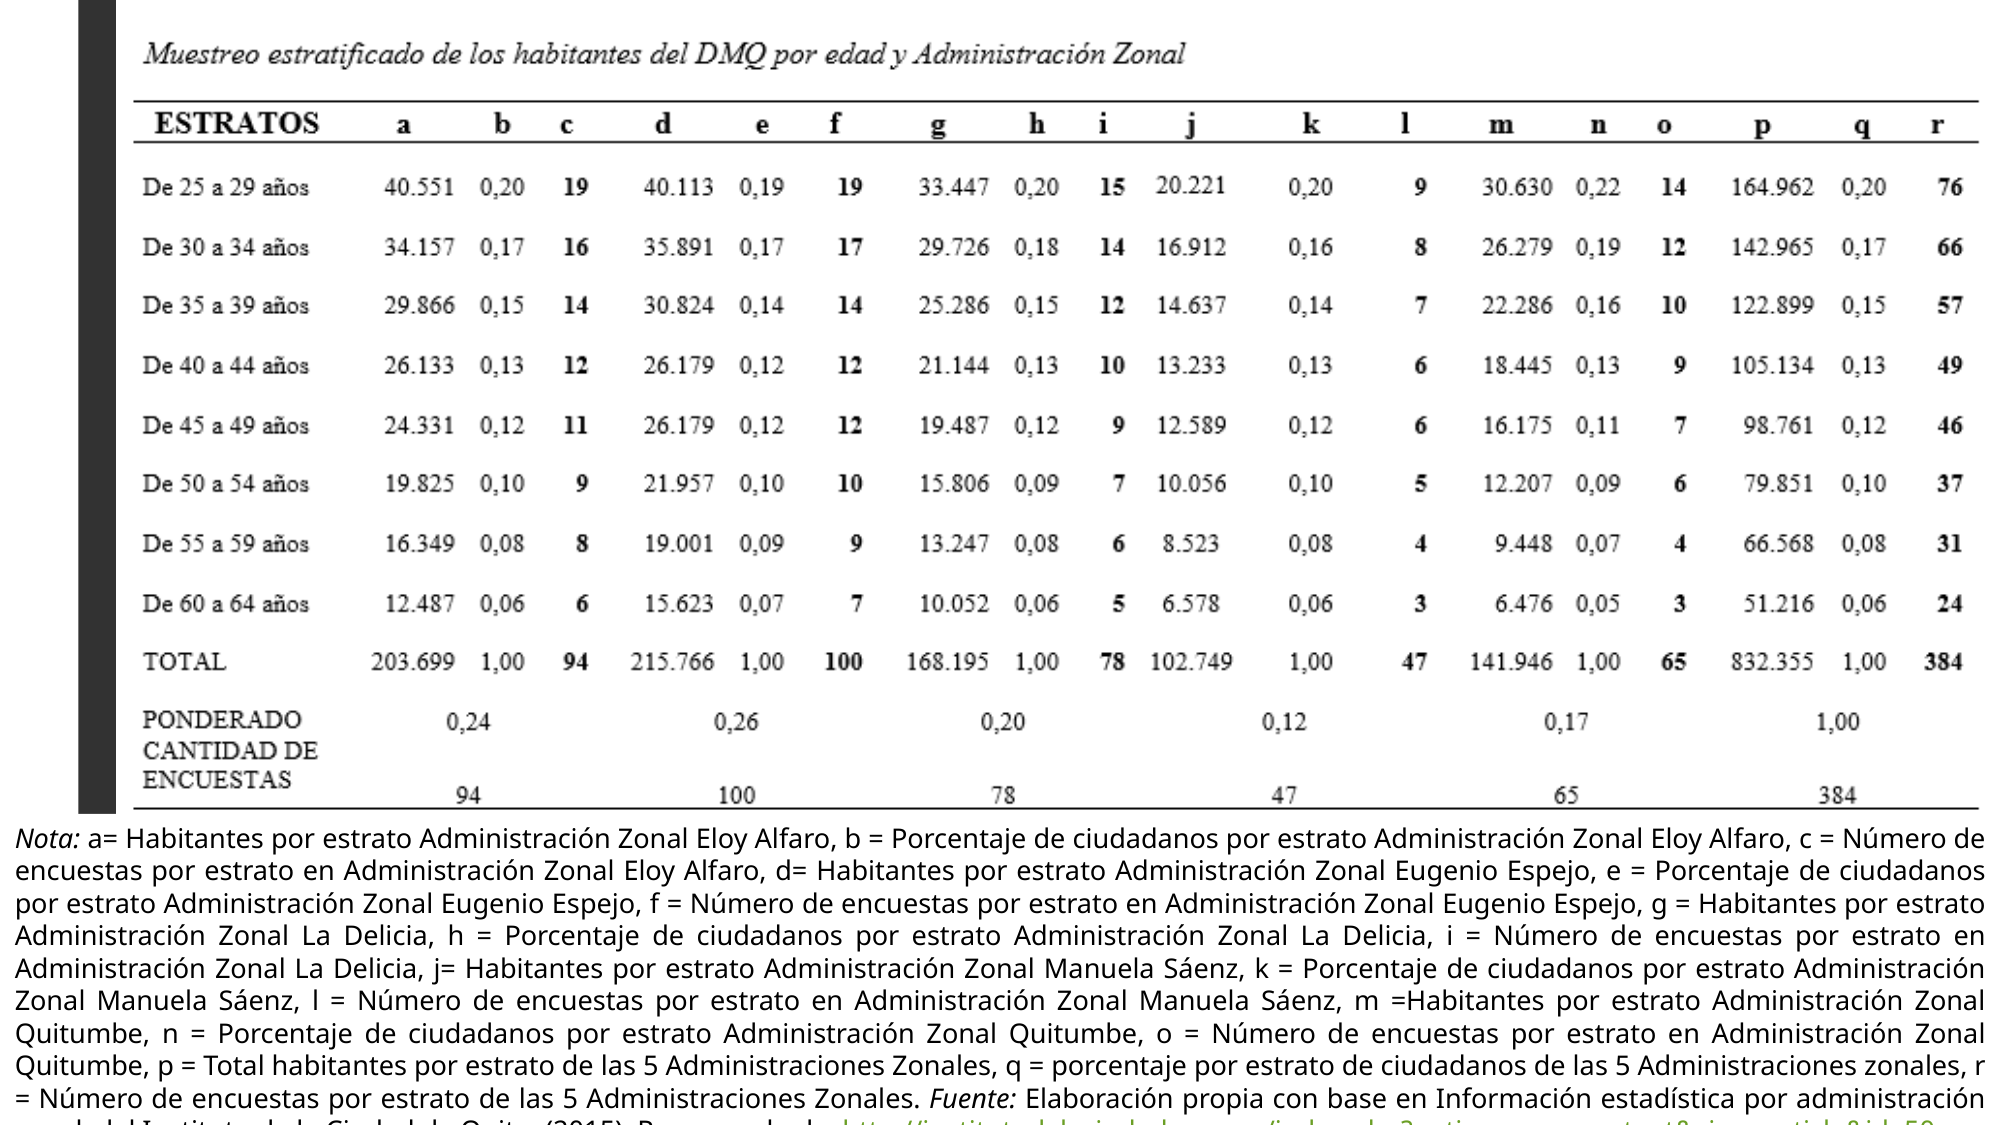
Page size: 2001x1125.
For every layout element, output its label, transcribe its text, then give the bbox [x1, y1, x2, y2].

text_box Nota: a= Habitantes por estrato Administración Zonal Eloy Alfaro, b = Porcentaje de ciudadanos por estrato Administración Zonal Eloy Alfaro, c = Número de encuestas por estrato en Administración Zonal Eloy Alfaro, d= Habitantes por estrato Administración Zonal Eugenio Espejo, e = Porcentaje de ciudadanos por estrato Administración Zonal Eugenio Espejo, f = Número de encuestas por estrato en Administración Zonal Eugenio Espejo, g = Habitantes por estrato Administración Zonal La Delicia, h = Porcentaje de ciudadanos por estrato Administración Zonal La Delicia, i = Número de encuestas por estrato en Administración Zonal La Delicia, j= Habitantes por estrato Administración Zonal Manuela Sáenz, k = Porcentaje de ciudadanos por estrato Administración Zonal Manuela Sáenz, l = Número de encuestas por estrato en Administración Zonal Manuela Sáenz, m =Habitantes por estrato Administración Zonal Quitumbe, n = Porcentaje de ciudadanos por estrato Administración Zonal Quitumbe, o = Número de encuestas por estrato en Administración Zonal Quitumbe, p = Total habitantes por estrato de las 5 Administraciones Zonales, q = porcentaje por estrato de ciudadanos de las 5 Administraciones zonales, r = Número de encuestas por estrato de las 5 Administraciones Zonales. Fuente: Elaboración propia con base en Información estadística por administración zonal del Instituto de la Ciudad de Quito (2015). Recuperado de: http://institutodelaciudad.com.ec/index.php?option=com_content&view=article&id=50 [0, 813, 2000, 1125]
picture [121, 27, 2000, 810]
